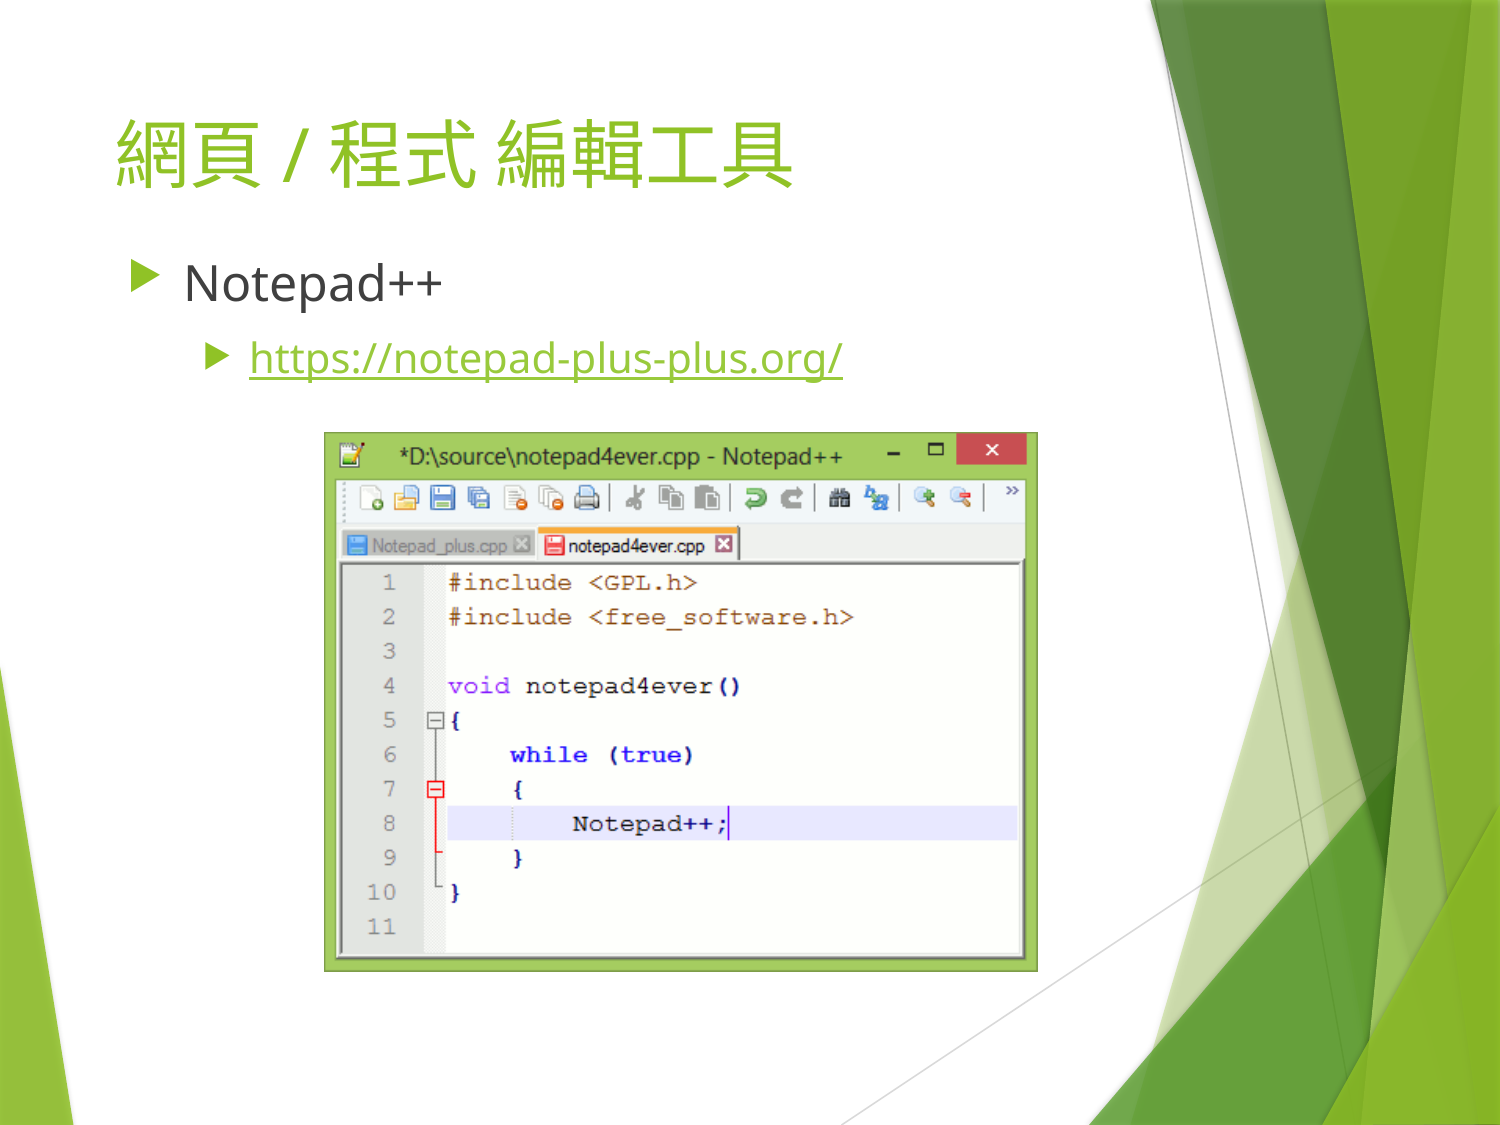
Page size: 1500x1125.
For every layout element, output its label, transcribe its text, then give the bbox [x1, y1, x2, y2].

title 網頁/程式 編輯工具 [99, 99, 1142, 317]
list Notepad++ https://notepad-plus-plus.org/ [112, 243, 1154, 409]
picture [324, 431, 1038, 973]
